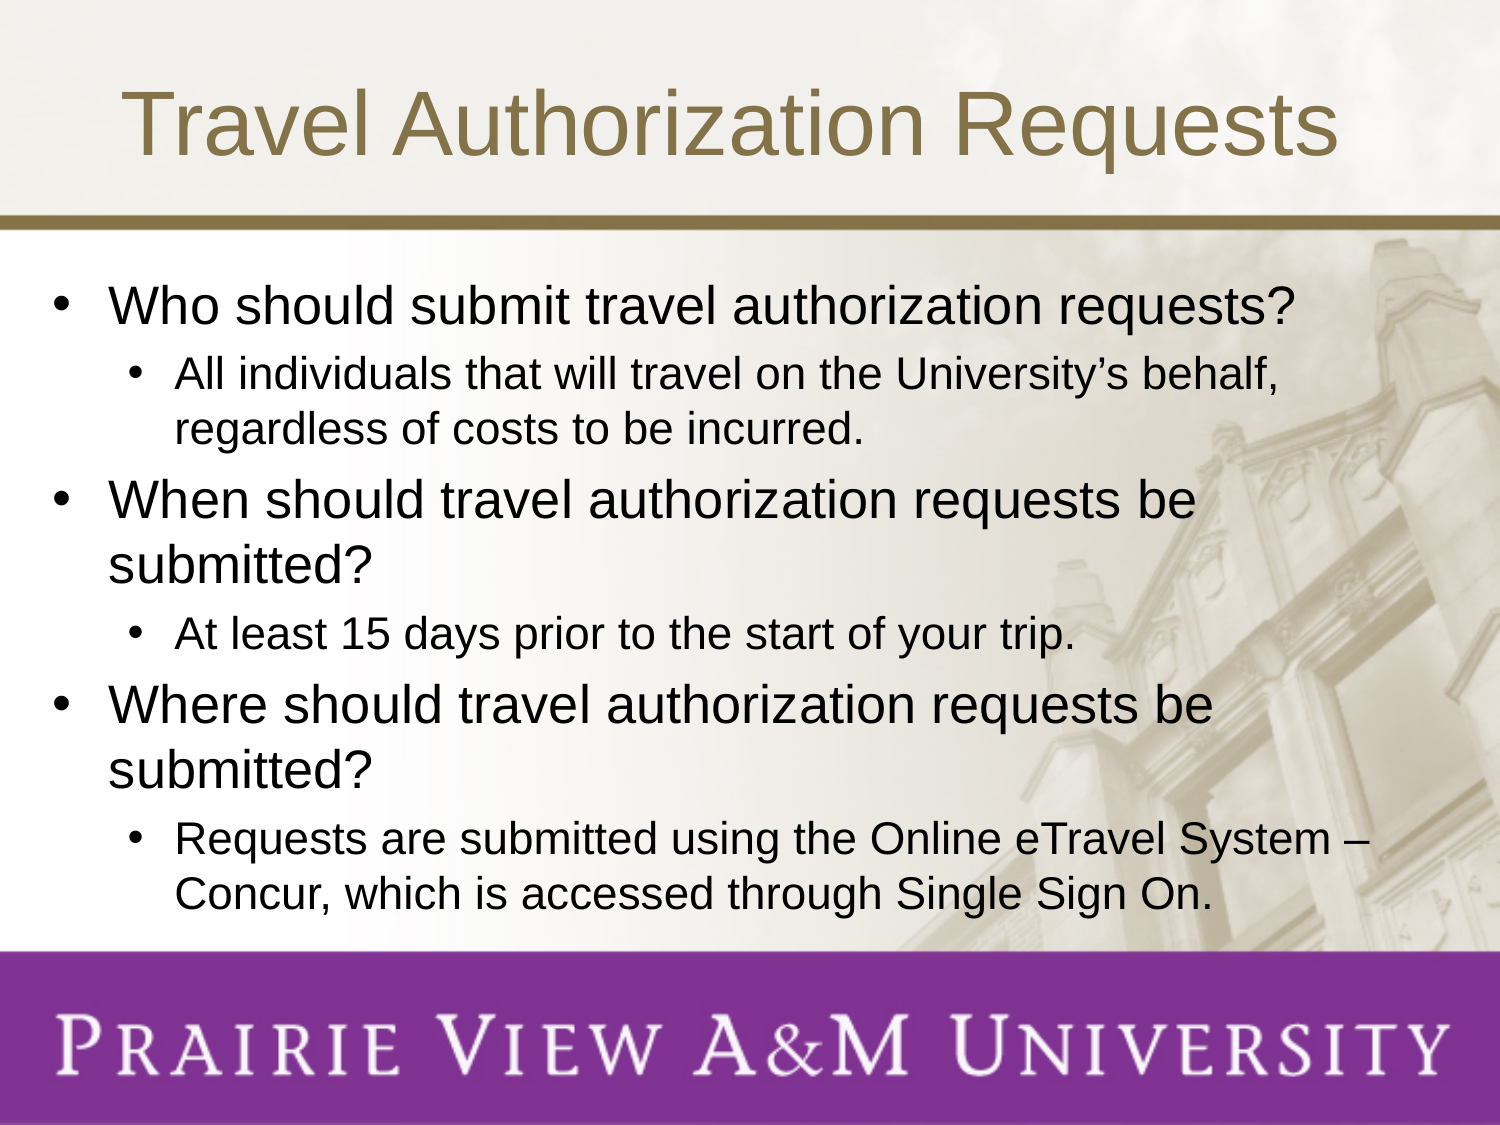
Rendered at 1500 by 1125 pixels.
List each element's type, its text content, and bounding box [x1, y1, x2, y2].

picture [0, 0, 1500, 1125]
list Who should submit travel authorization requests? All individuals that will travel on the University’s behalf, regardless of costs to be incurred. When should travel authorization requests be submitted? At least 15 days prior to the start of your trip. Where should travel authorization requests be submitted? Requests are submitted using the Online eTravel System – Concur, which is accessed through Single Sign On. [37, 262, 1425, 938]
title Travel Authorization Requests [37, 24, 1425, 213]
